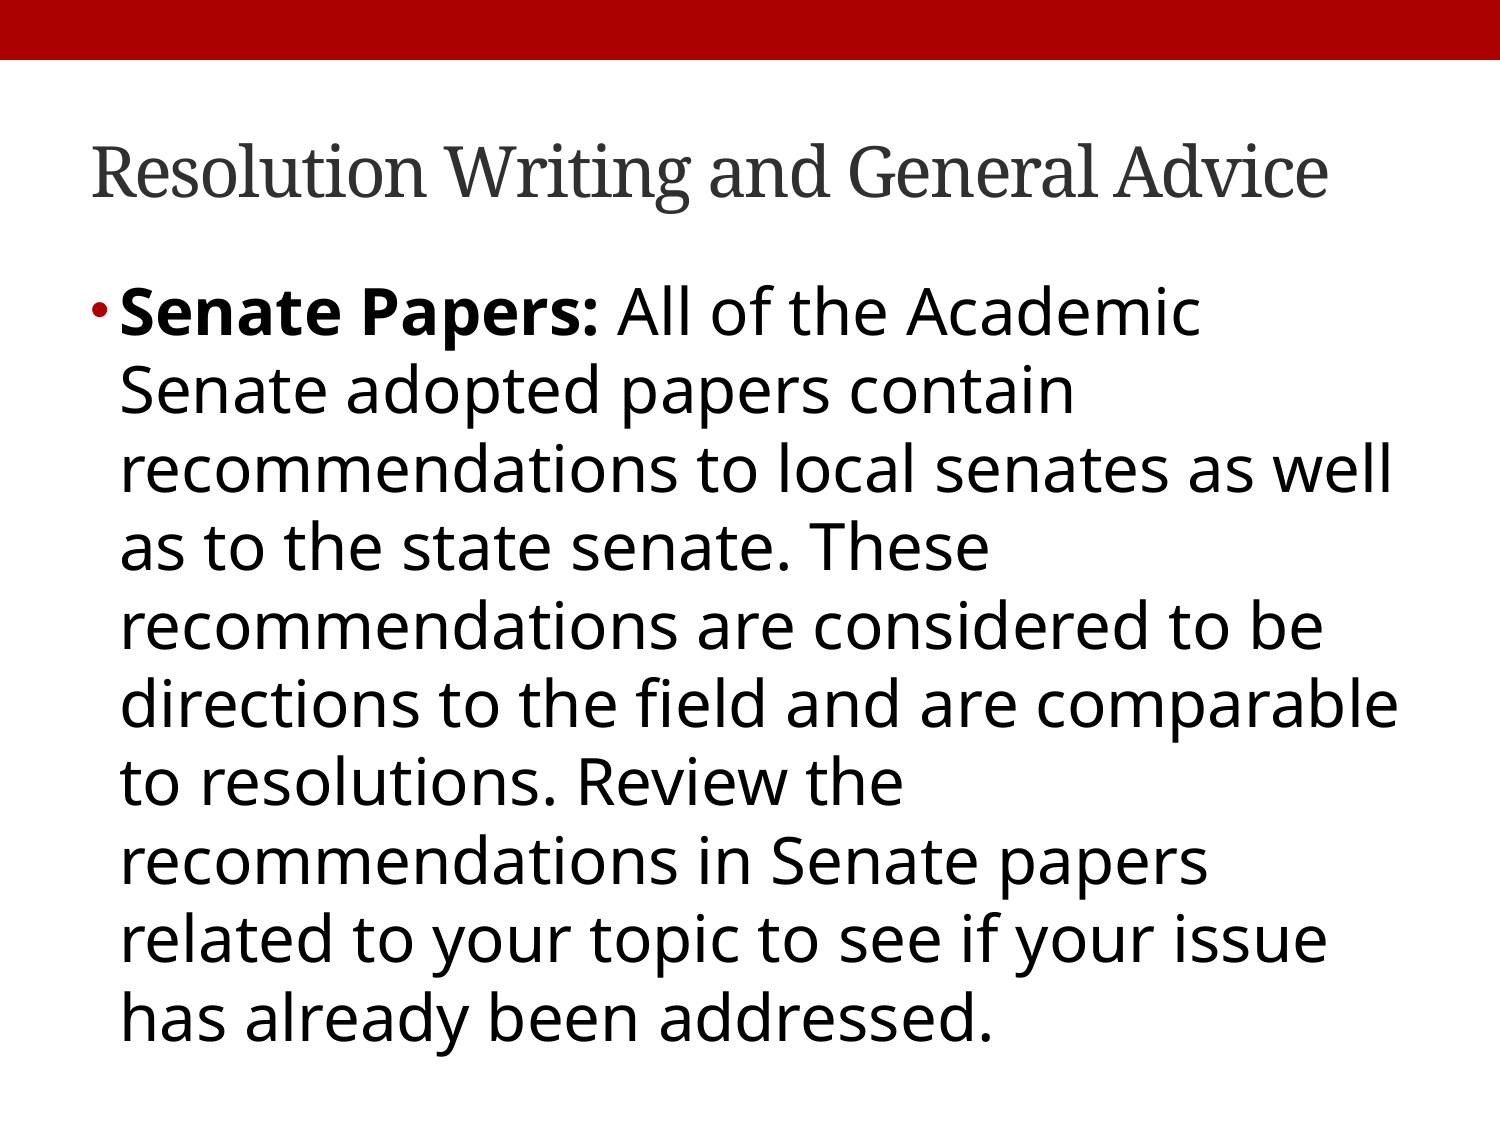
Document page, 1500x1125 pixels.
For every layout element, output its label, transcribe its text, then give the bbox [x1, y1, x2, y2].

list Senate Papers: All of the Academic Senate adopted papers contain recommendations to local senates as well as to the state senate. These recommendations are considered to be directions to the field and are comparable to resolutions. Review the recommendations in Senate papers related to your topic to see if your issue has already been addressed. [75, 262, 1425, 1063]
title Resolution Writing and General Advice [75, 87, 1425, 250]
